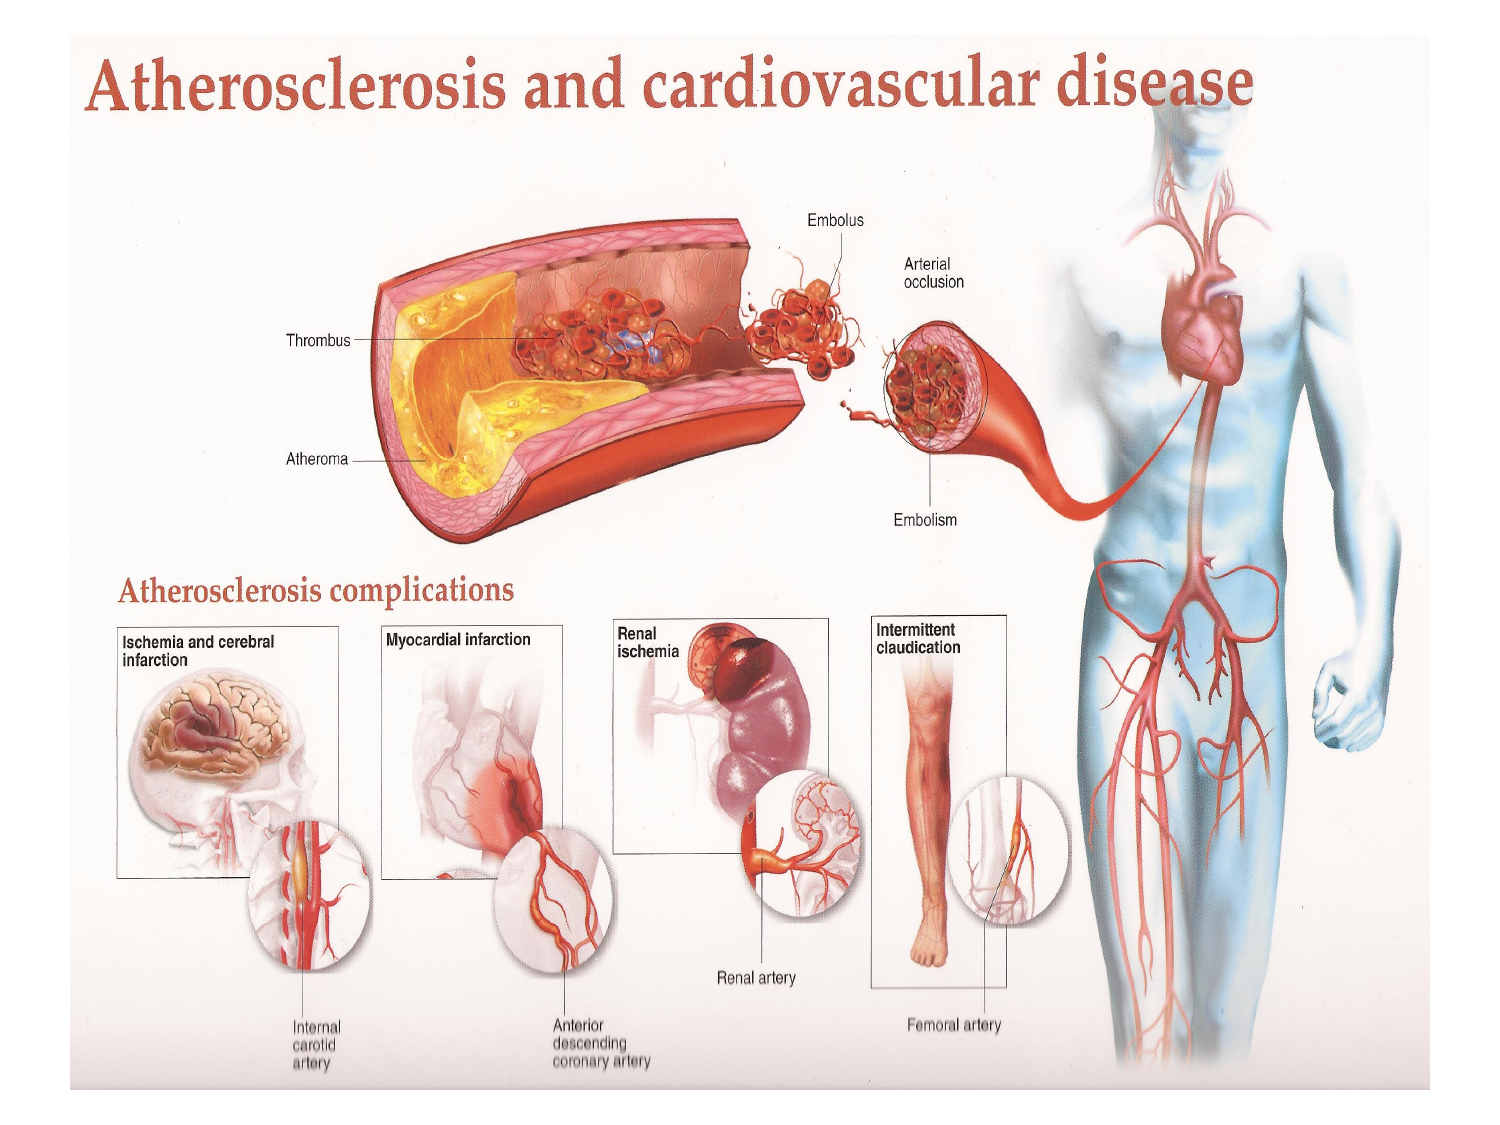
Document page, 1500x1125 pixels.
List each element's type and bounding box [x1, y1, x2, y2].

picture [70, 34, 1430, 1091]
